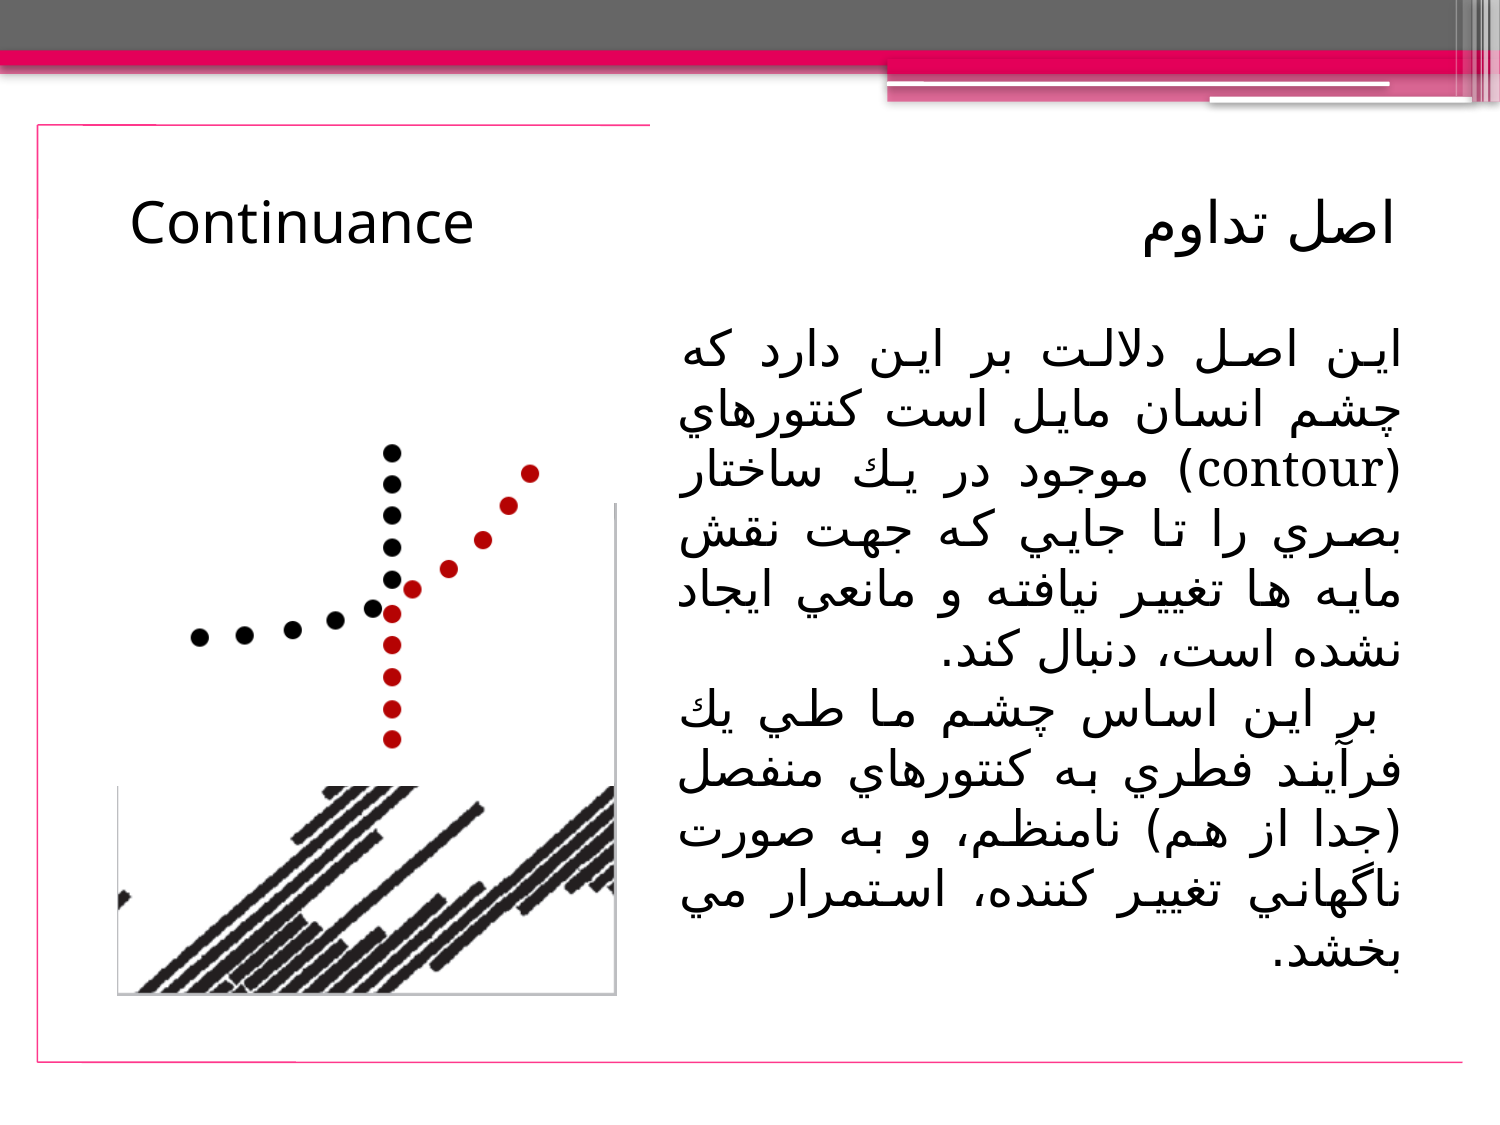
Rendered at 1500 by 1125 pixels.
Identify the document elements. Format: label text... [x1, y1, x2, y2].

text_box اصل تداوم Continuance [88, 126, 1439, 315]
picture [116, 409, 617, 996]
text_box اين اصل دلالت بر اين دارد كه چشم انسان مايل است كنتورهاي (contour) موجود در يك ساختار بصري را تا جايي كه جهت نقش مايه ها تغيير نيافته و مانعي ايجاد نشده است، دنبال كند. بر اين اساس چشم ما طي يك فرآيند فطري به كنتورهاي منفصل (جدا از هم) نامنظم، و به صورت ناگهاني تغيير كننده، استمرار مي بخشد. [656, 308, 1418, 984]
